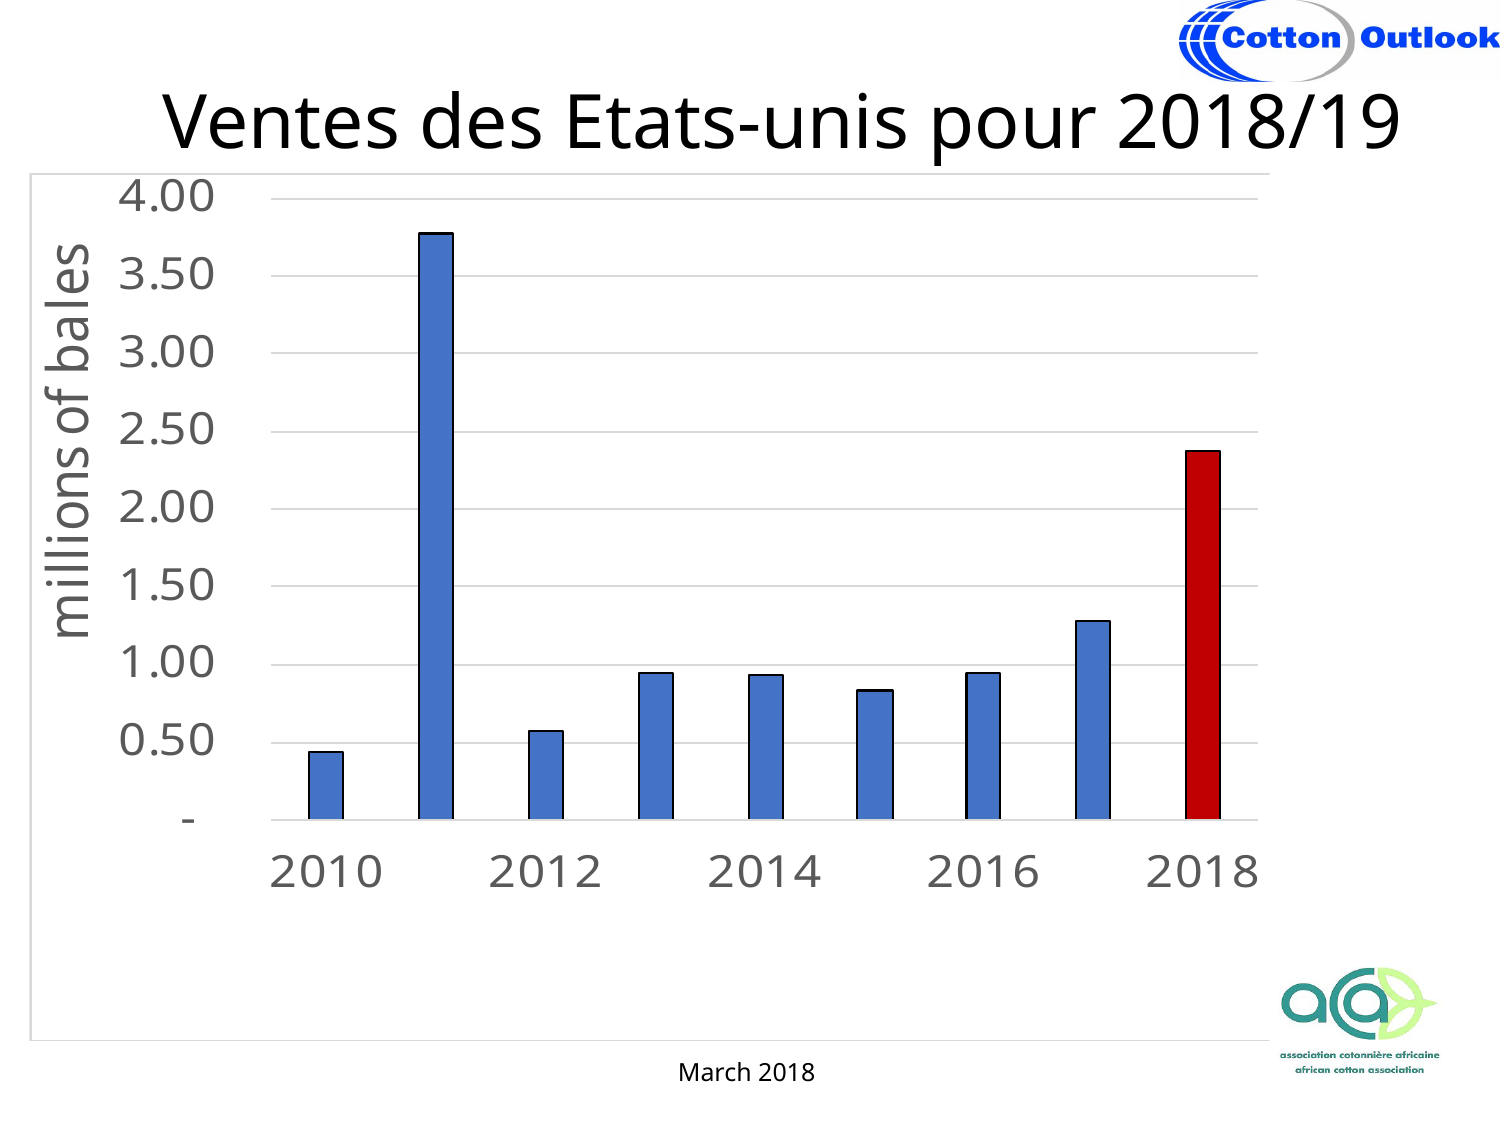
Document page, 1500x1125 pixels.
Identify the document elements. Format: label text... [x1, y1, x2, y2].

picture [29, 172, 1442, 1074]
text_box Ventes des Etats-unis pour 2018/19 (début mars) [148, 66, 1419, 242]
picture [1179, 0, 1500, 82]
